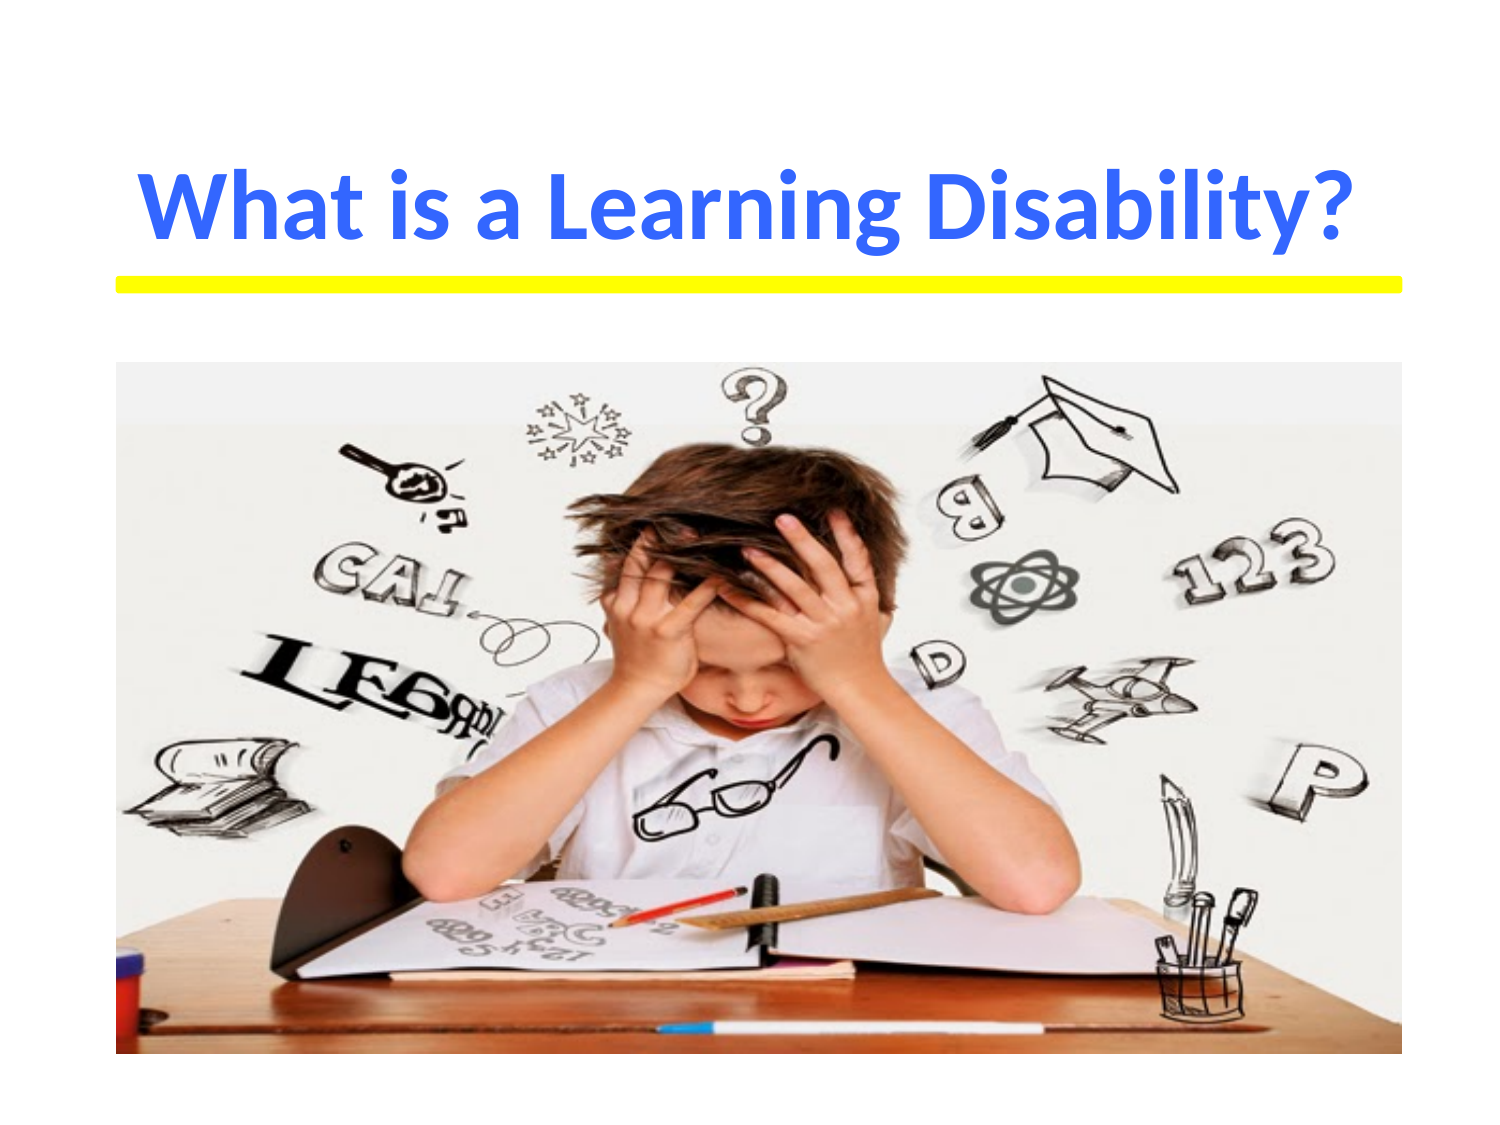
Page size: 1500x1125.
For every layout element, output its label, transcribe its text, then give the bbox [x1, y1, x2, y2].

picture [116, 362, 1402, 1054]
text_box [116, 276, 1402, 293]
title What is a Learning Disability? [116, 106, 1402, 277]
